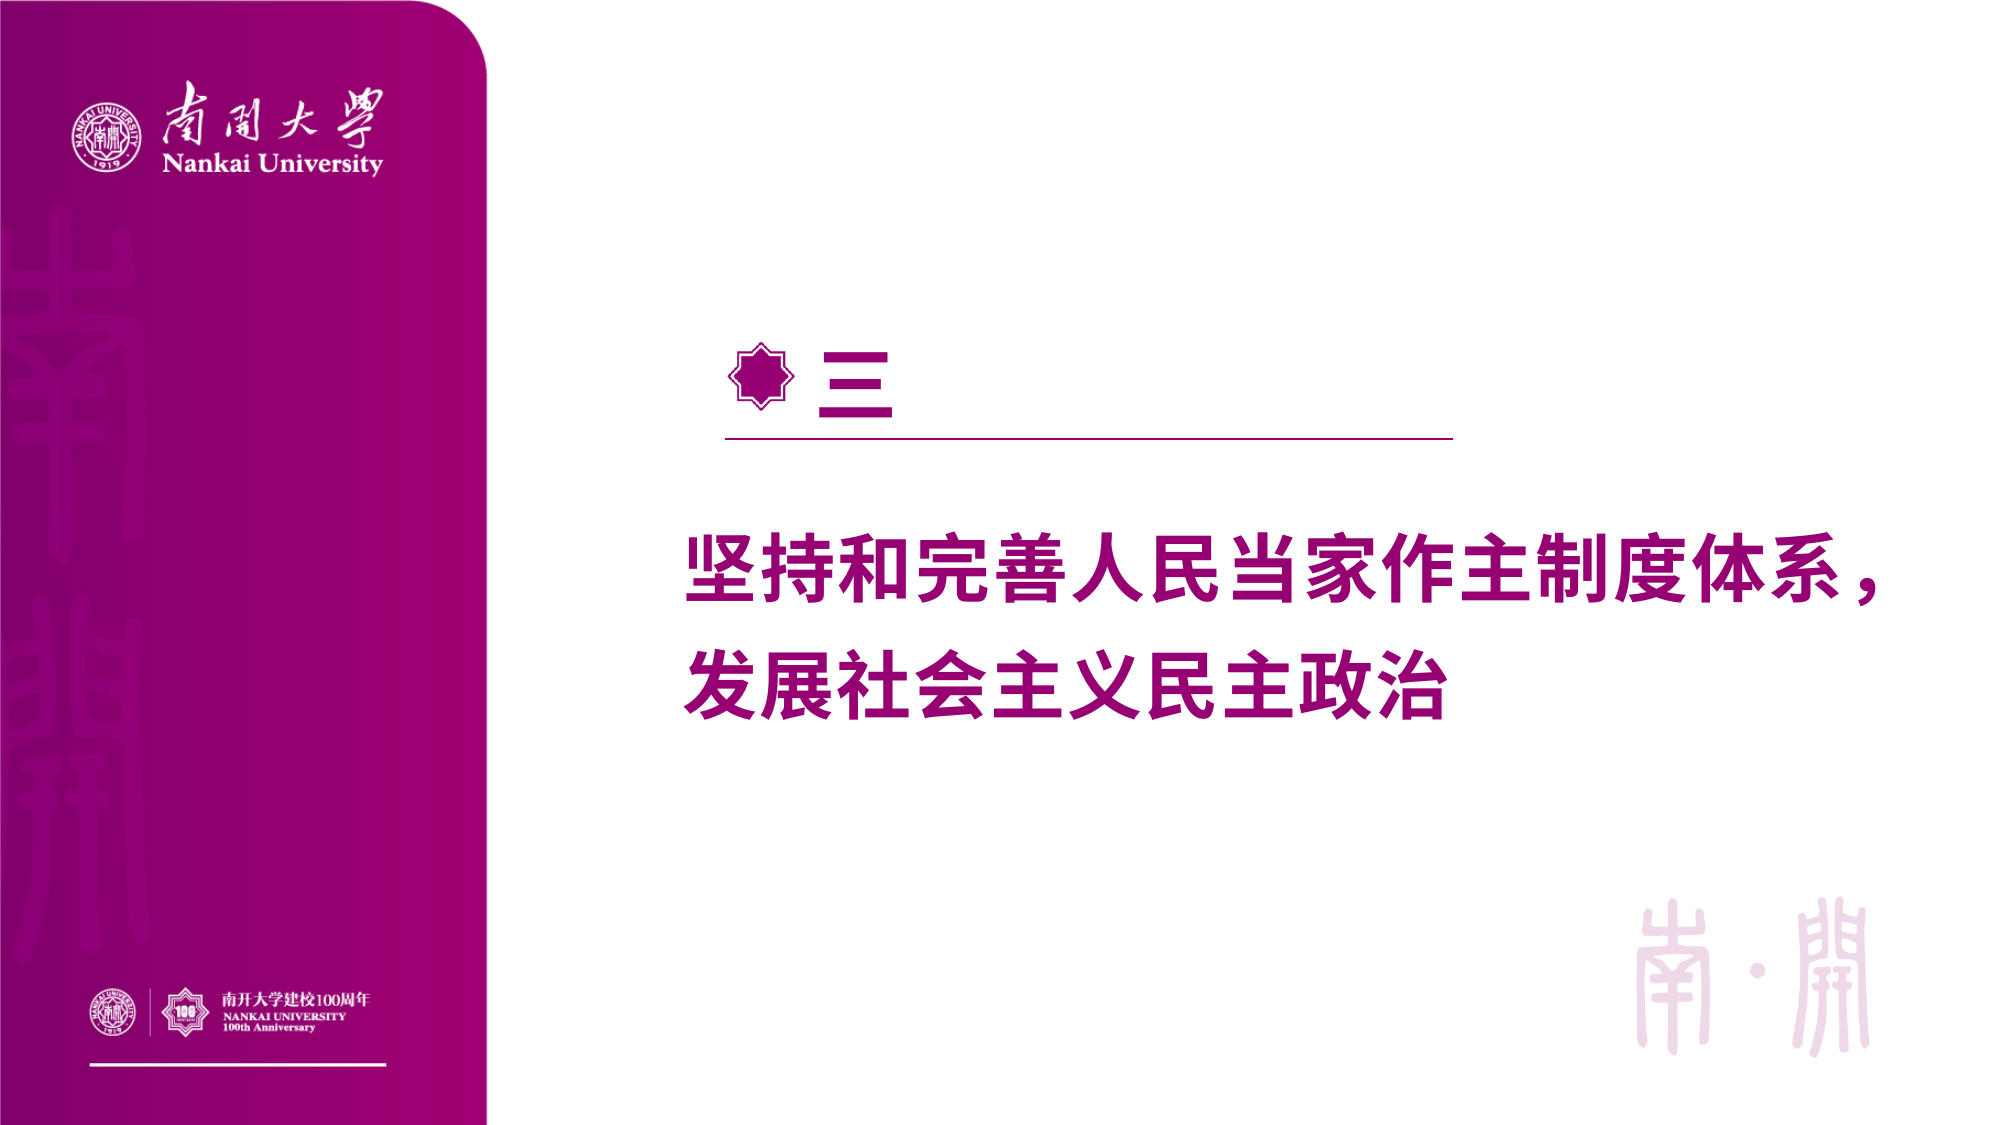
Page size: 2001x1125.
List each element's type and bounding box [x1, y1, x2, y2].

text_box [719, 315, 1453, 439]
picture [0, 0, 1998, 1125]
